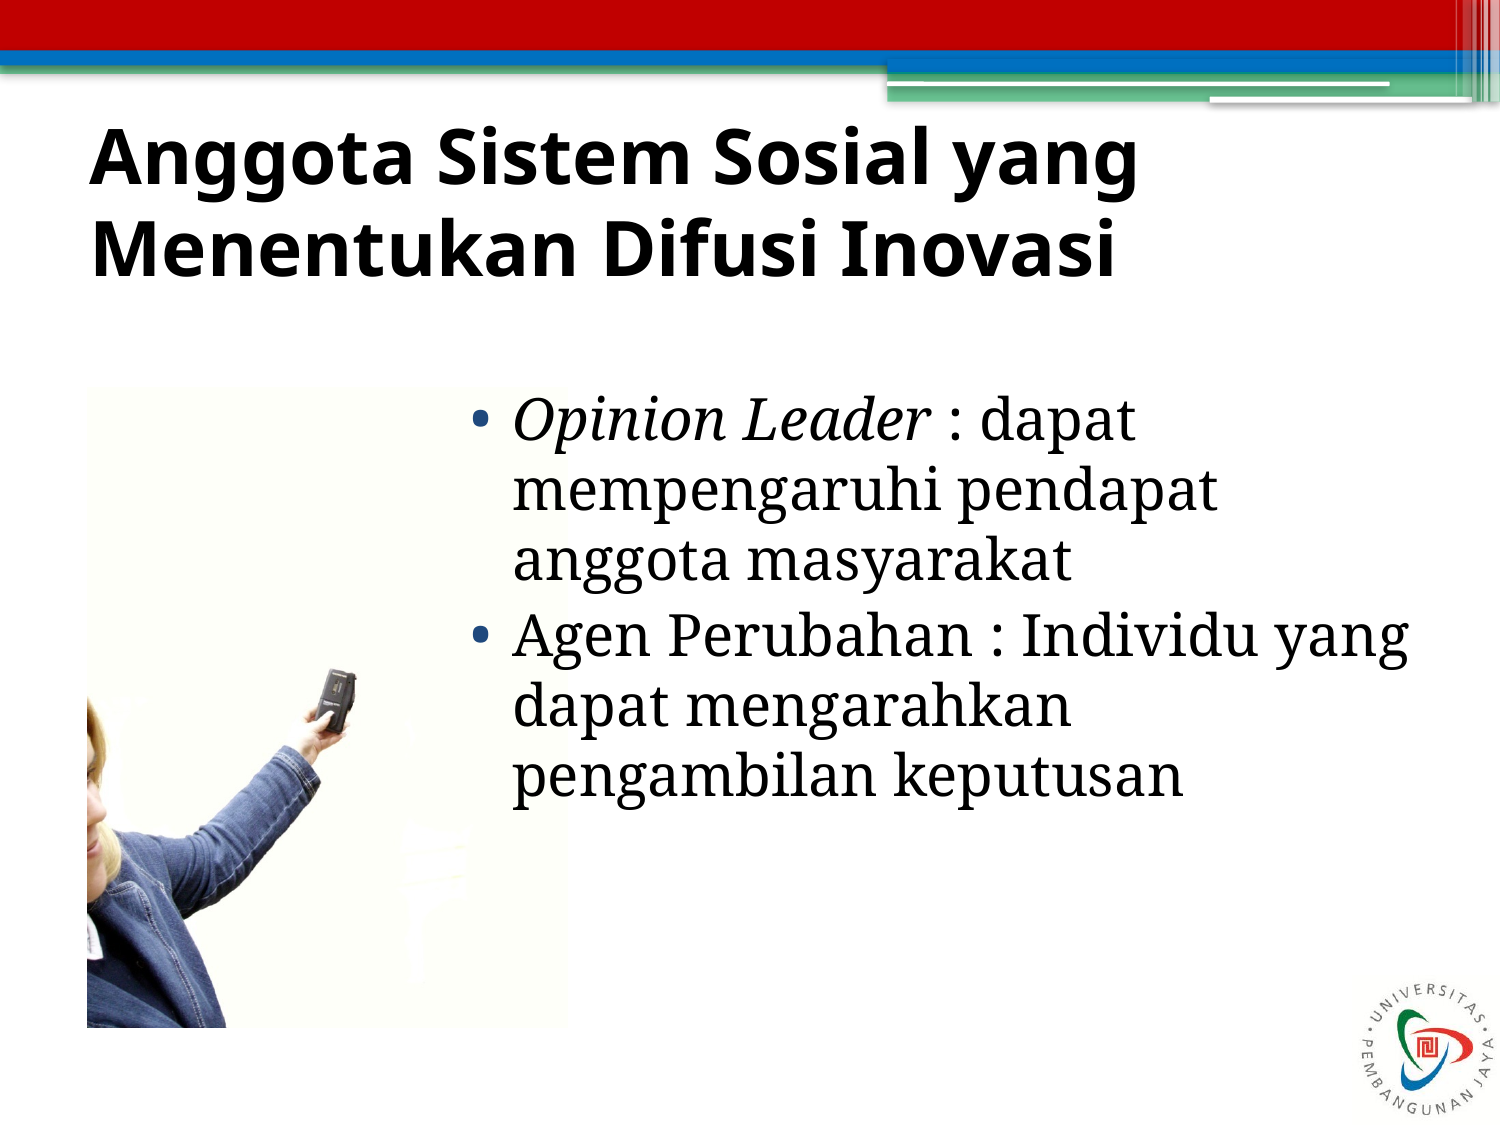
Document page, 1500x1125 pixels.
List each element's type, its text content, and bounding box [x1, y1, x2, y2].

picture [87, 387, 568, 1028]
title Anggota Sistem Sosial yang Menentukan Difusi Inovasi [75, 99, 1425, 300]
picture [1352, 975, 1500, 1125]
list Opinion Leader : dapat mempengaruhi pendapat anggota masyarakat Agen Perubahan : Individu yang dapat mengarahkan pengambilan keputusan [437, 375, 1425, 1005]
